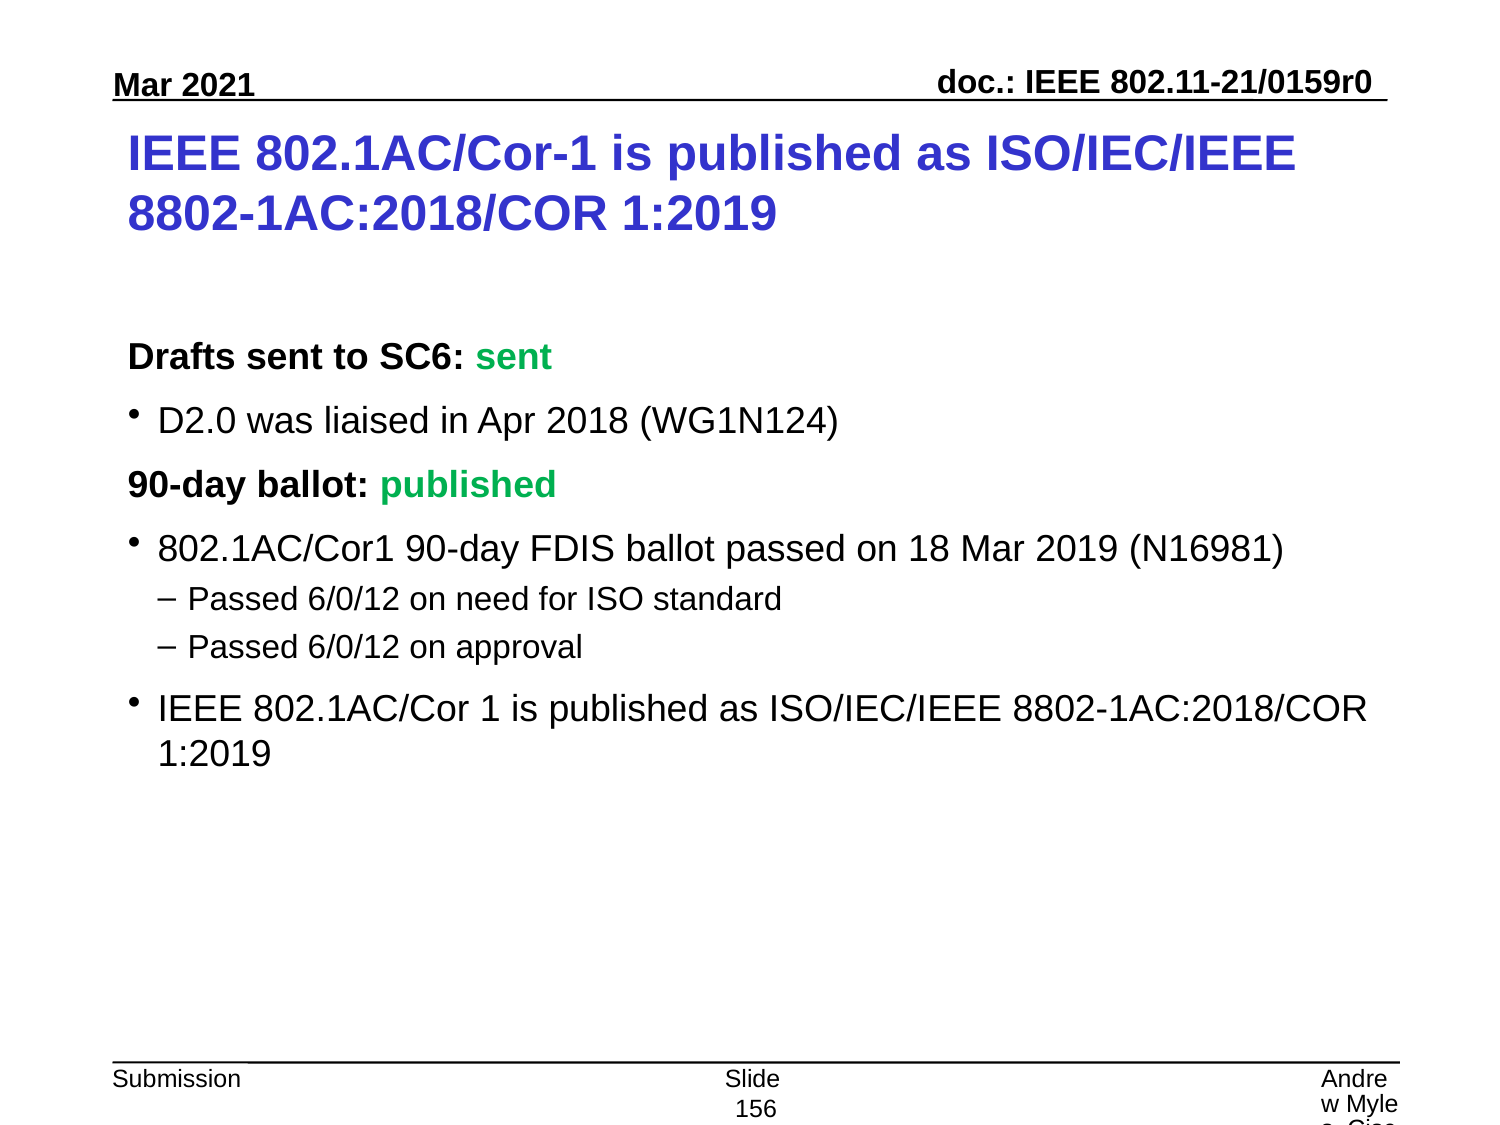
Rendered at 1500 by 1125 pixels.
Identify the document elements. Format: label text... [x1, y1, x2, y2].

list Drafts sent to SC6: sent D2.0 was liaised in Apr 2018 (WG1N124) 90-day ballot: published 802.1AC/Cor1 90-day FDIS ballot passed on 18 Mar 2019 (N16981) Passed 6/0/12 on need for ISO standard Passed 6/0/12 on approval IEEE 802.1AC/Cor 1 is published as ISO/IEC/IEEE 8802-1AC:2018/COR 1:2019 [112, 324, 1388, 1000]
title IEEE 802.1AC/Cor-1 is published as ISO/IEC/IEEE 8802-1AC:2018/COR 1:2019 [112, 112, 1388, 288]
footer Andrew Myles, Cisco [1320, 1061, 1402, 1093]
slide_number Slide 156 [709, 1061, 803, 1093]
